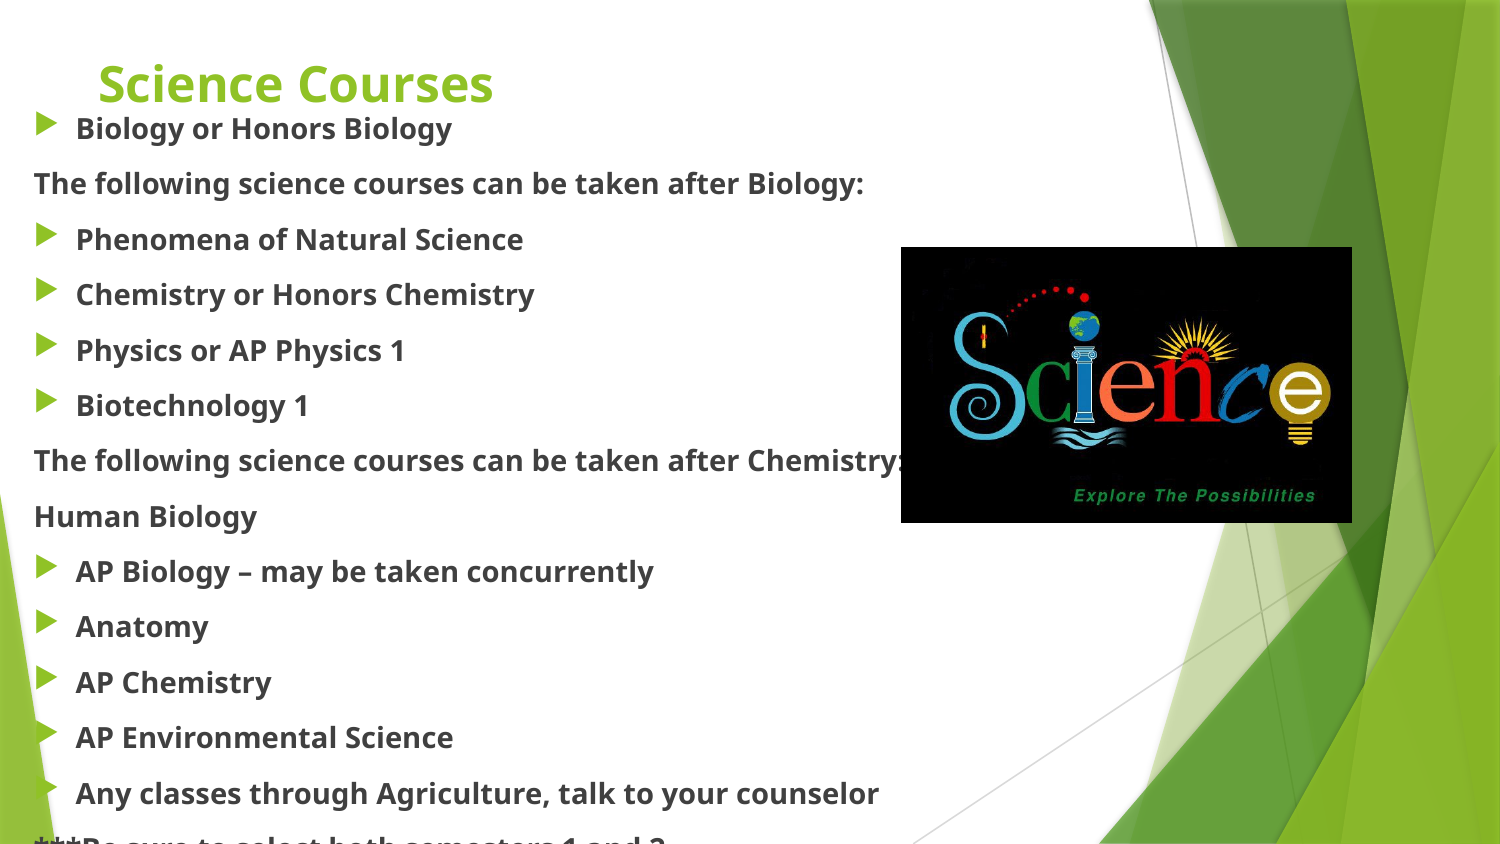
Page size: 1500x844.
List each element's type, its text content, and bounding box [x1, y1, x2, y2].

title Science Courses [83, 27, 1141, 110]
picture [900, 247, 1352, 524]
list Biology or Honors Biology The following science courses can be taken after Biology: Phenomena of Natural Science Chemistry or Honors Chemistry Physics or AP Physics 1 Biotechnology 1 The following science courses can be taken after Chemistry: Human Biology AP Biology – may be taken concurrently Anatomy AP Chemistry AP Environmental Science Any classes through Agriculture, talk to your counselor ***Be sure to select both semesters 1 and 2 [18, 110, 1269, 819]
